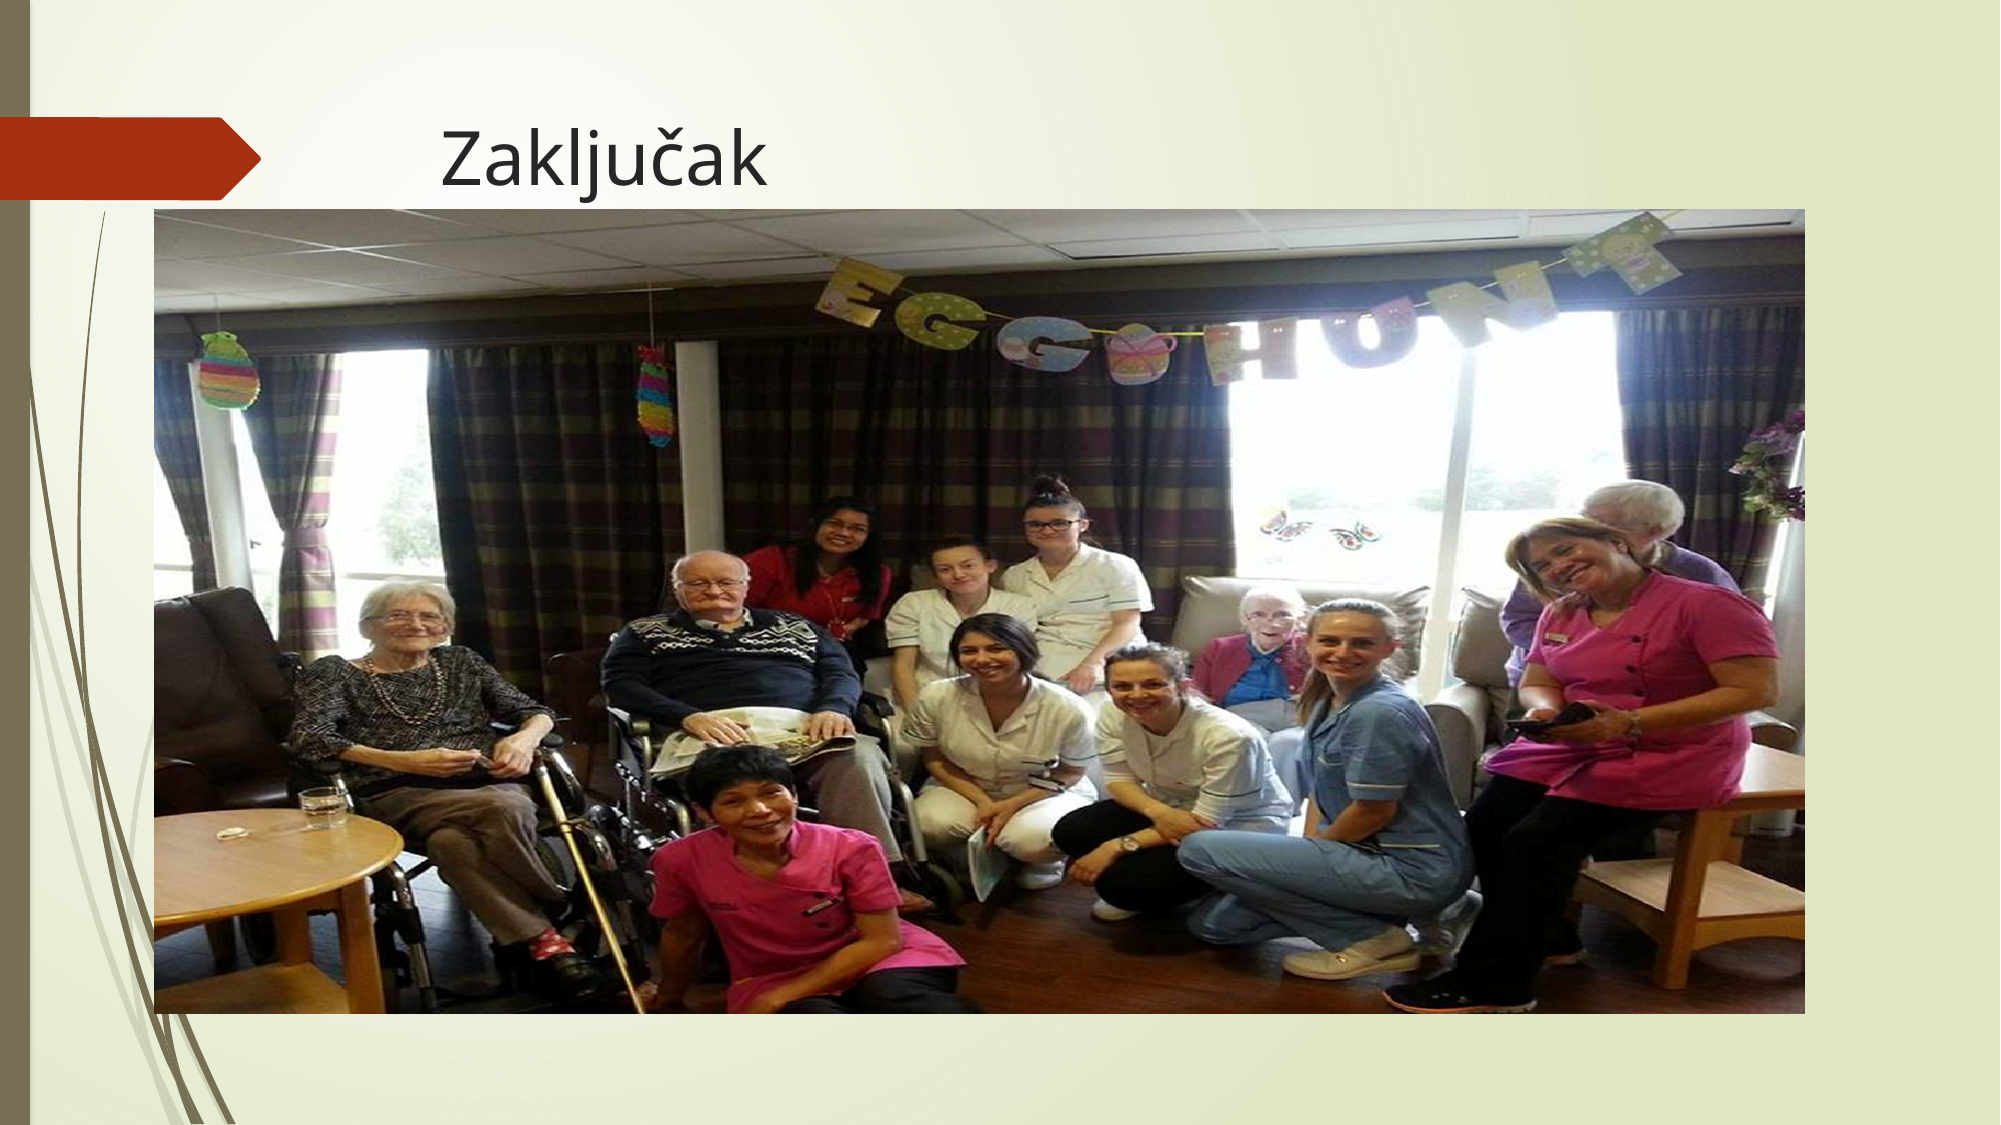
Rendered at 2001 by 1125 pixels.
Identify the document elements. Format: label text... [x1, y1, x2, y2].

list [154, 209, 1805, 1014]
title Zaključak [425, 102, 1888, 313]
